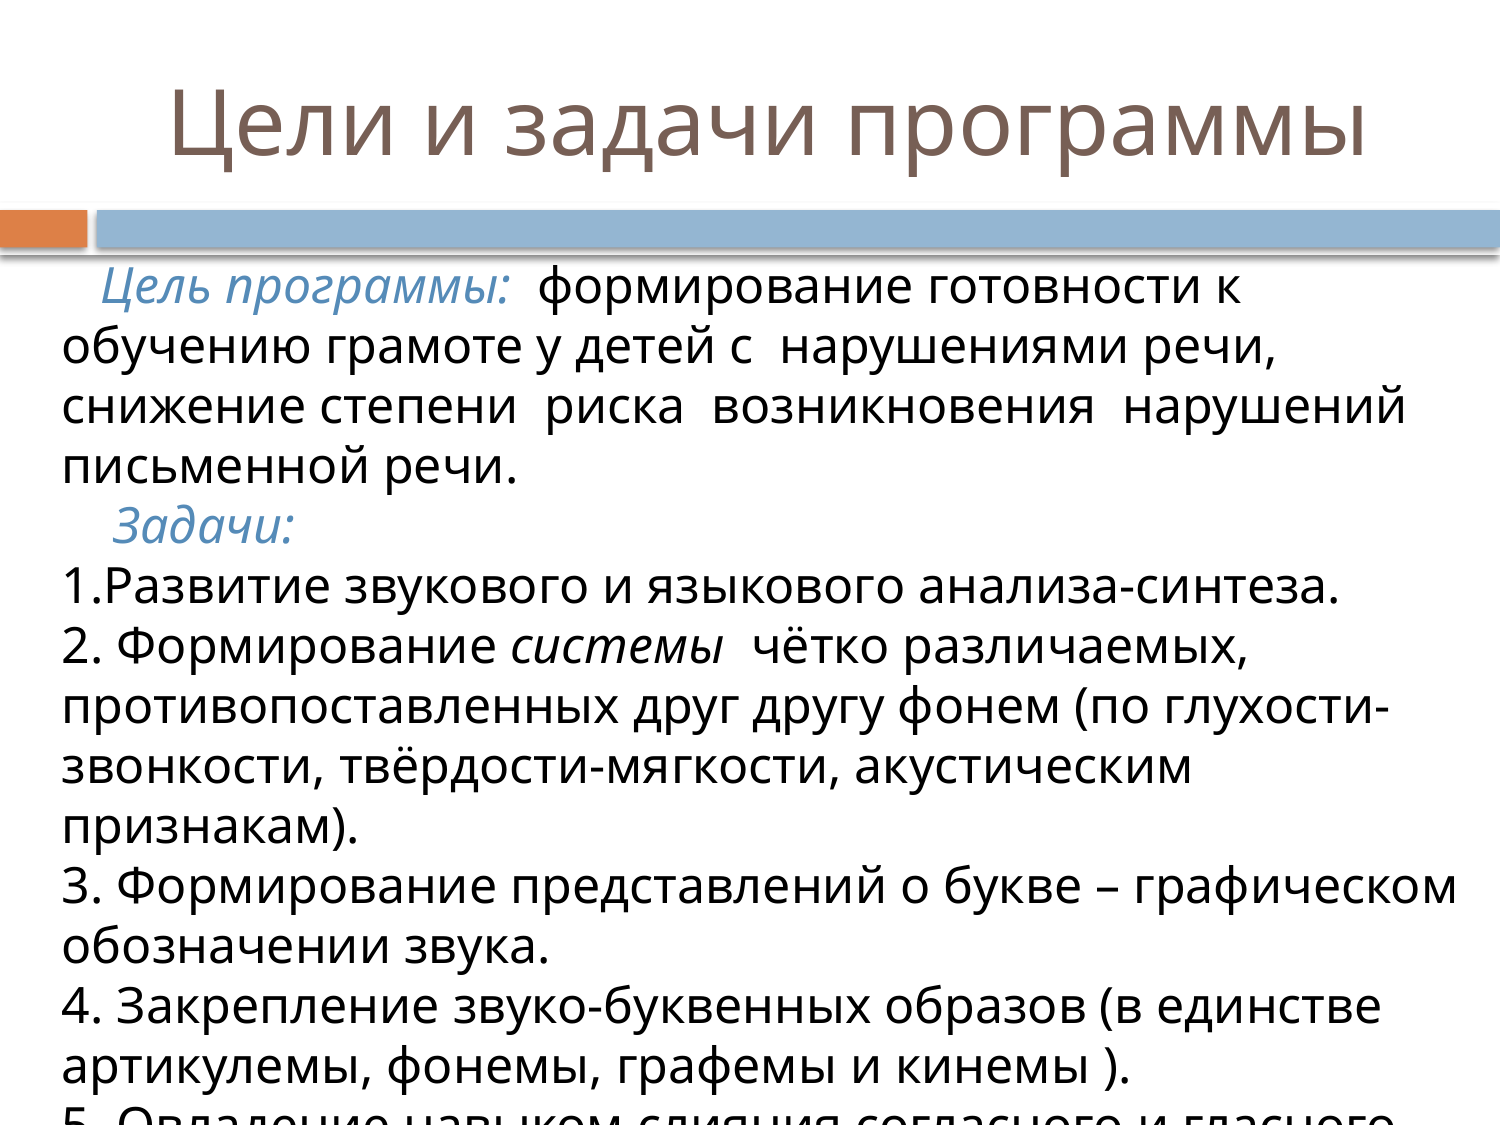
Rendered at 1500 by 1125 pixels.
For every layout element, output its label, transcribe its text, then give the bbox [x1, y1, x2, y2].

title Цели и задачи программы [99, 37, 1438, 200]
text_box Цель программы: формирование готовности к обучению грамоте у детей с нарушениями речи, снижение степени риска возникновения нарушений письменной речи. Задачи: 1.Развитие звукового и языкового анализа-синтеза. 2. Формирование системы чётко различаемых, противопоставленных друг другу фонем (по глухости-звонкости, твёрдости-мягкости, акустическим признакам). 3. Формирование представлений о букве – графическом обозначении звука. 4. Закрепление звуко-буквенных образов (в единстве артикулемы, фонемы, графемы и кинемы ). 5. Овладение навыком слияния согласного и гласного звука в слог. 6. Обучение первоначальному чтению. [46, 246, 1500, 1125]
